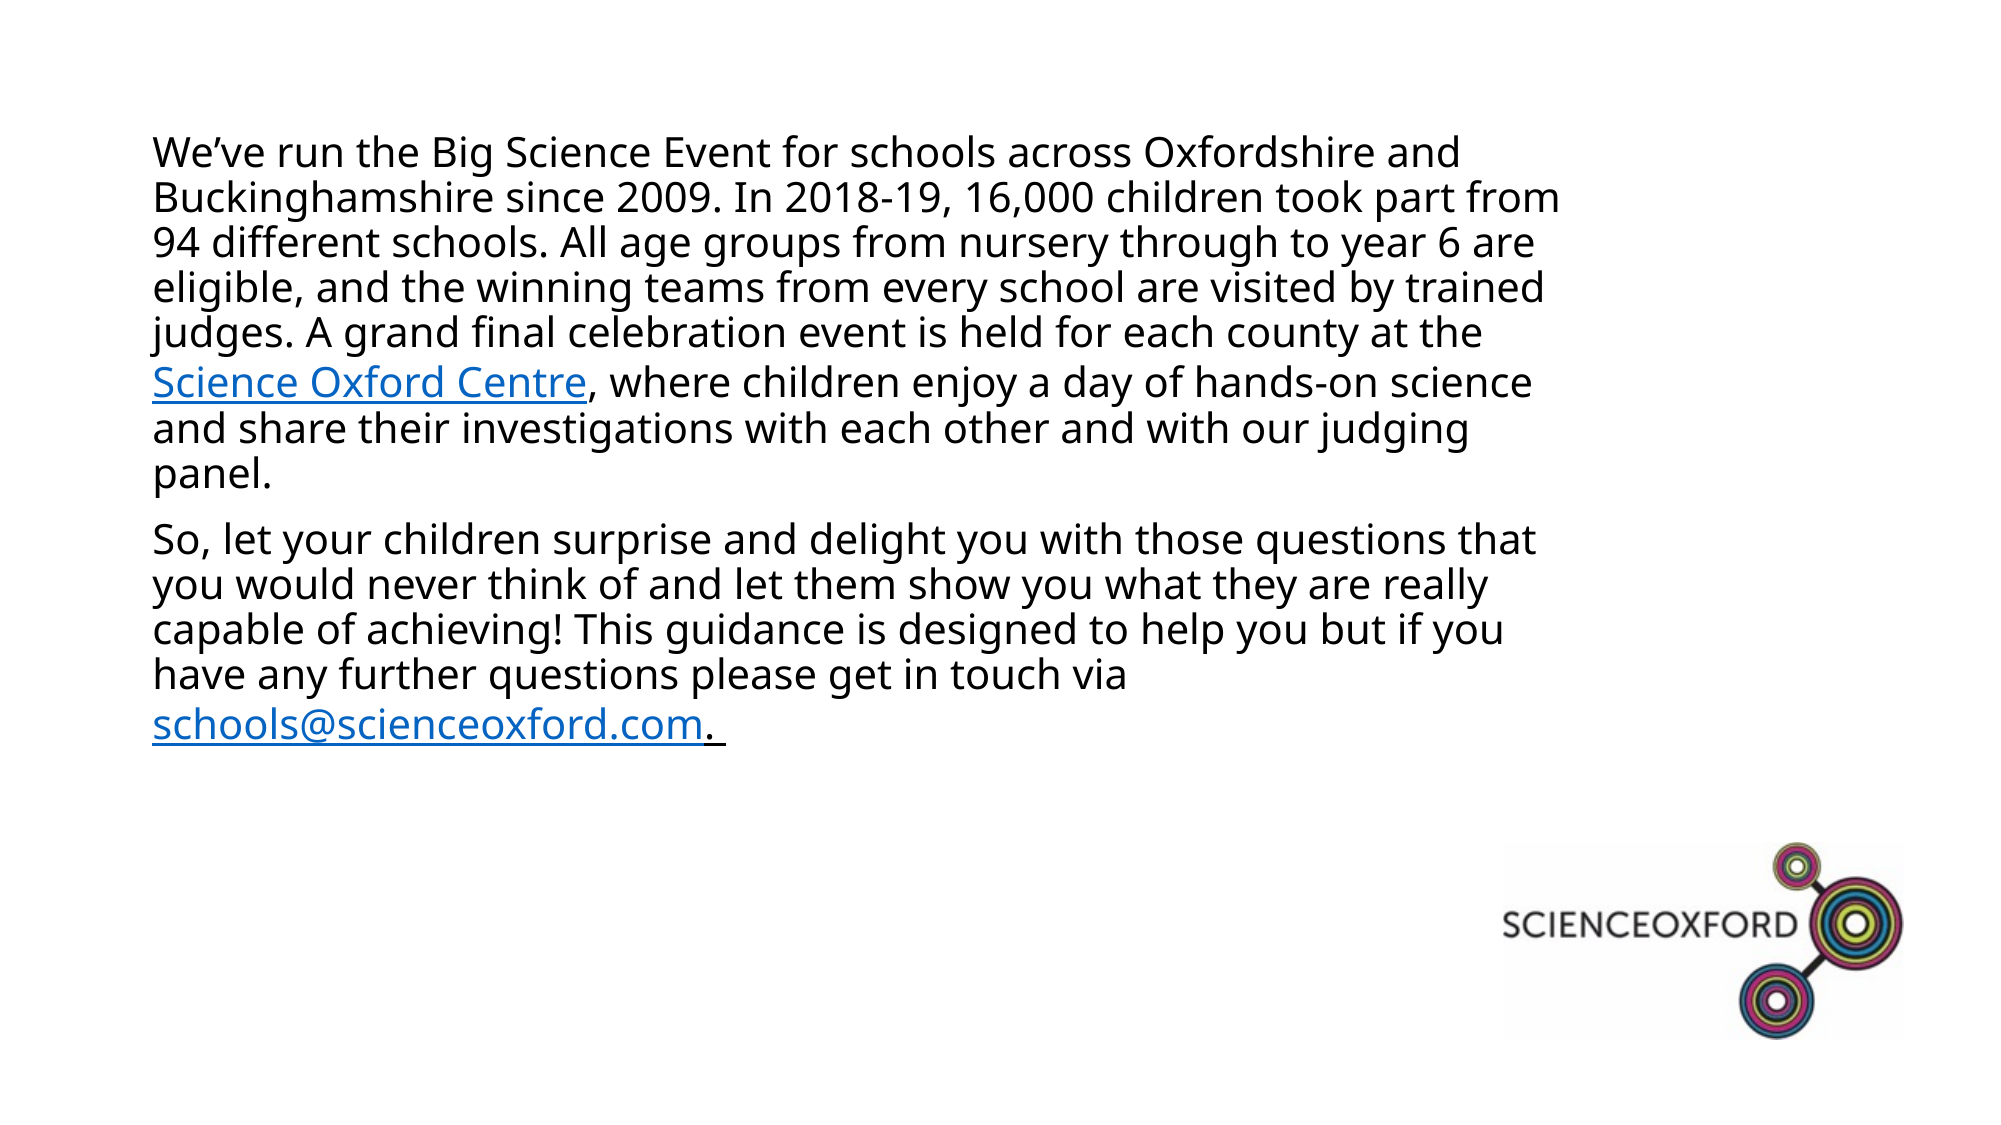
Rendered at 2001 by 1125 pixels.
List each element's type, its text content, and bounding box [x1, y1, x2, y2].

list We’ve run the Big Science Event for schools across Oxfordshire and Buckinghamshire since 2009. In 2018-19, 16,000 children took part from 94 different schools. All age groups from nursery through to year 6 are eligible, and the winning teams from every school are visited by trained judges. A grand final celebration event is held for each county at the Science Oxford Centre, where children enjoy a day of hands-on science and share their investigations with each other and with our judging panel. So, let your children surprise and delight you with those questions that you would never think of and let them show you what they are really capable of achieving! This guidance is designed to help you but if you have any further questions please get in touch via schools@scienceoxford.com. [137, 124, 1599, 1045]
picture [1502, 842, 1904, 1040]
